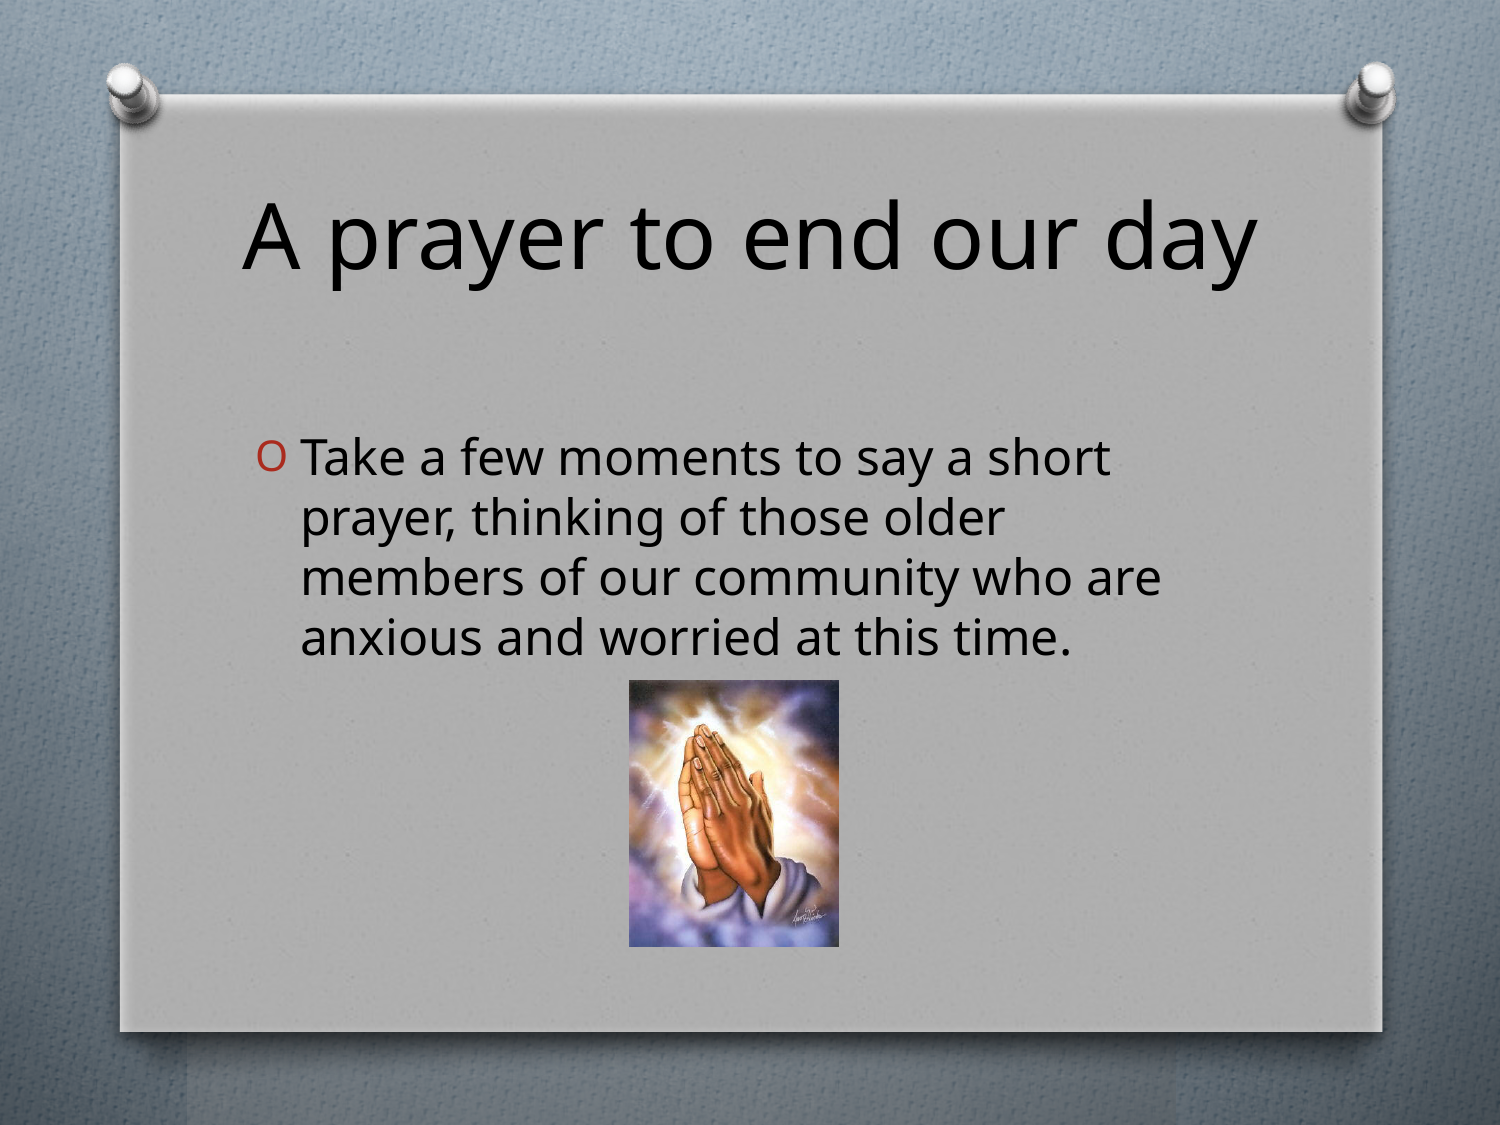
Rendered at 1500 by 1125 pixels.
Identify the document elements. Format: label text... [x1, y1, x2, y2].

picture [75, 29, 198, 153]
picture [629, 680, 839, 947]
title A prayer to end our day [179, 134, 1323, 332]
list Take a few moments to say a short prayer, thinking of those older members of our community who are anxious and worried at this time. [240, 347, 1257, 939]
picture [1317, 35, 1439, 156]
